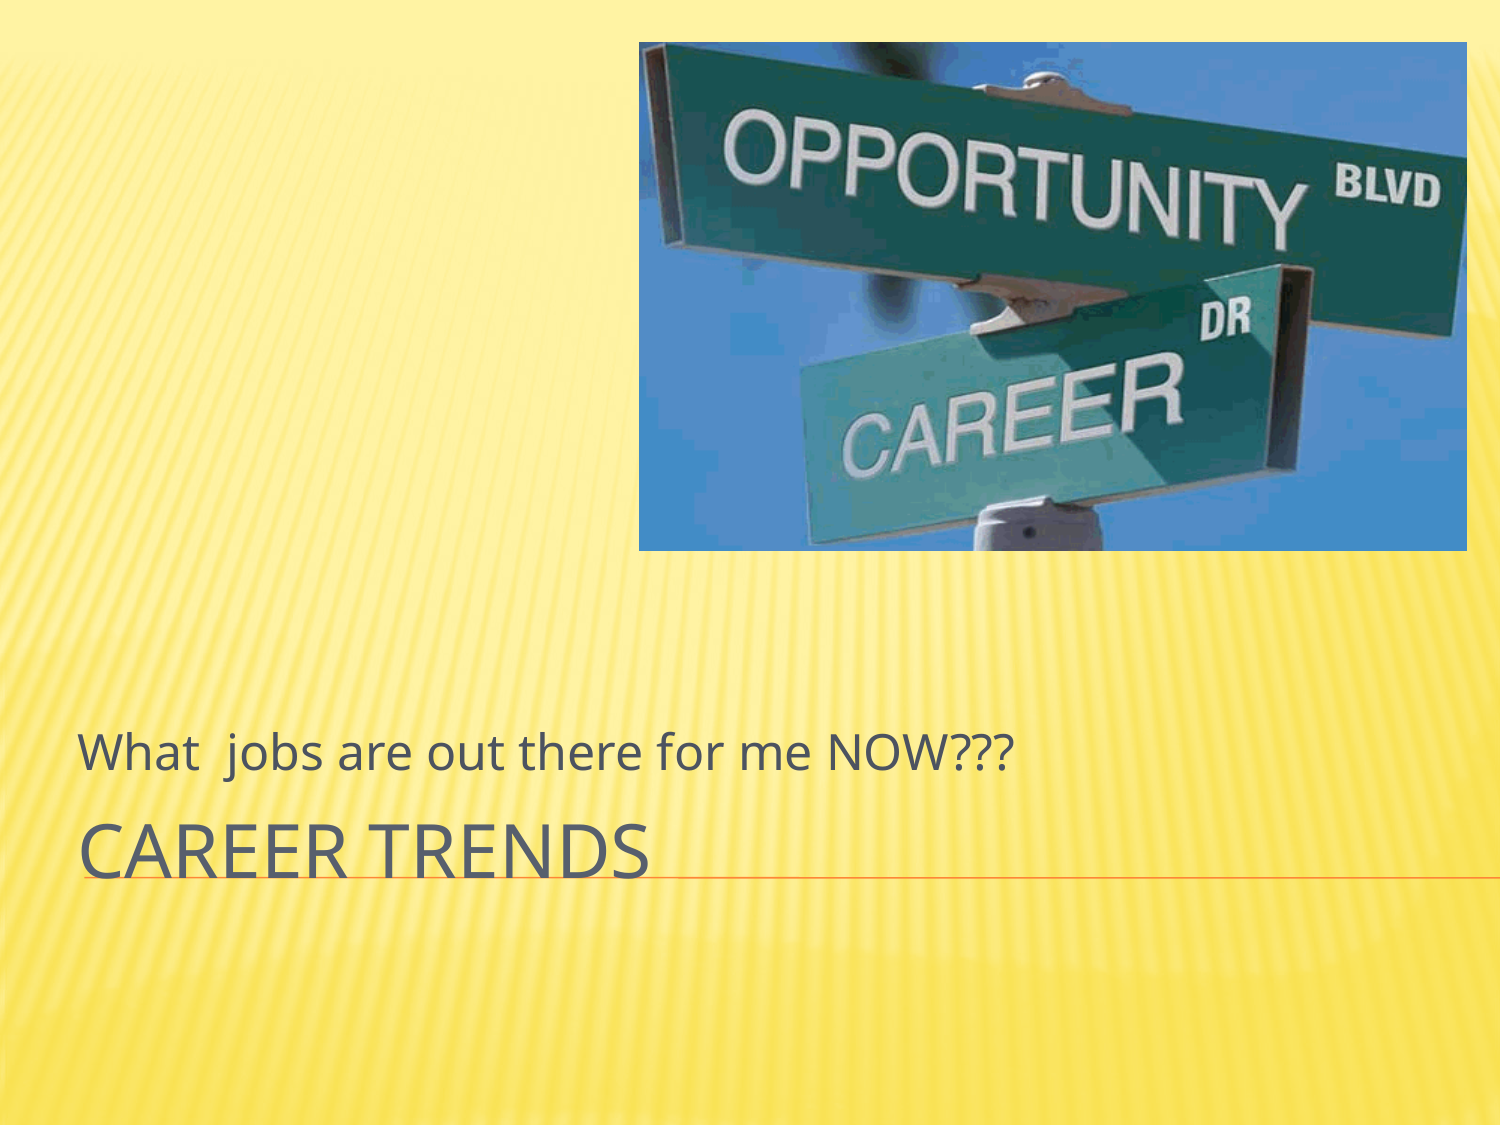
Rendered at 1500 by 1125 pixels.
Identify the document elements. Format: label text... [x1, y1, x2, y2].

title Career Trends [62, 796, 1450, 997]
subtitle What jobs are out there for me NOW??? [62, 637, 1450, 788]
picture [639, 42, 1468, 551]
